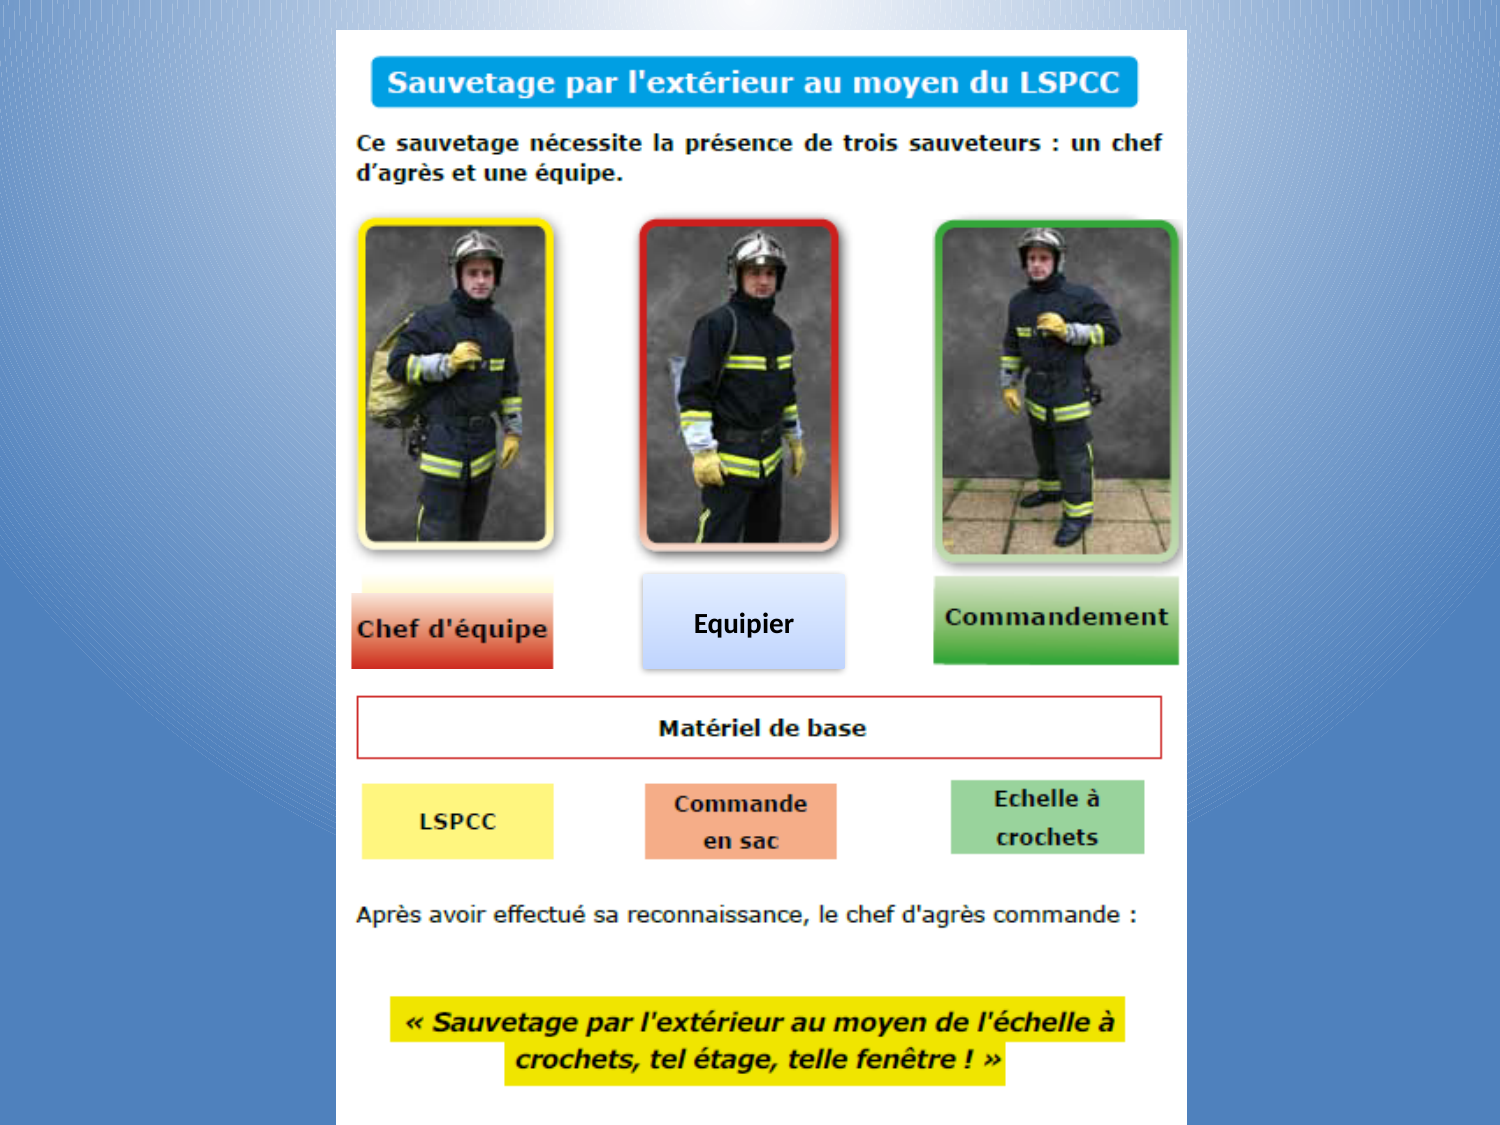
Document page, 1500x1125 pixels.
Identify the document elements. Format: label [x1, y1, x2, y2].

picture [336, 30, 1187, 1125]
